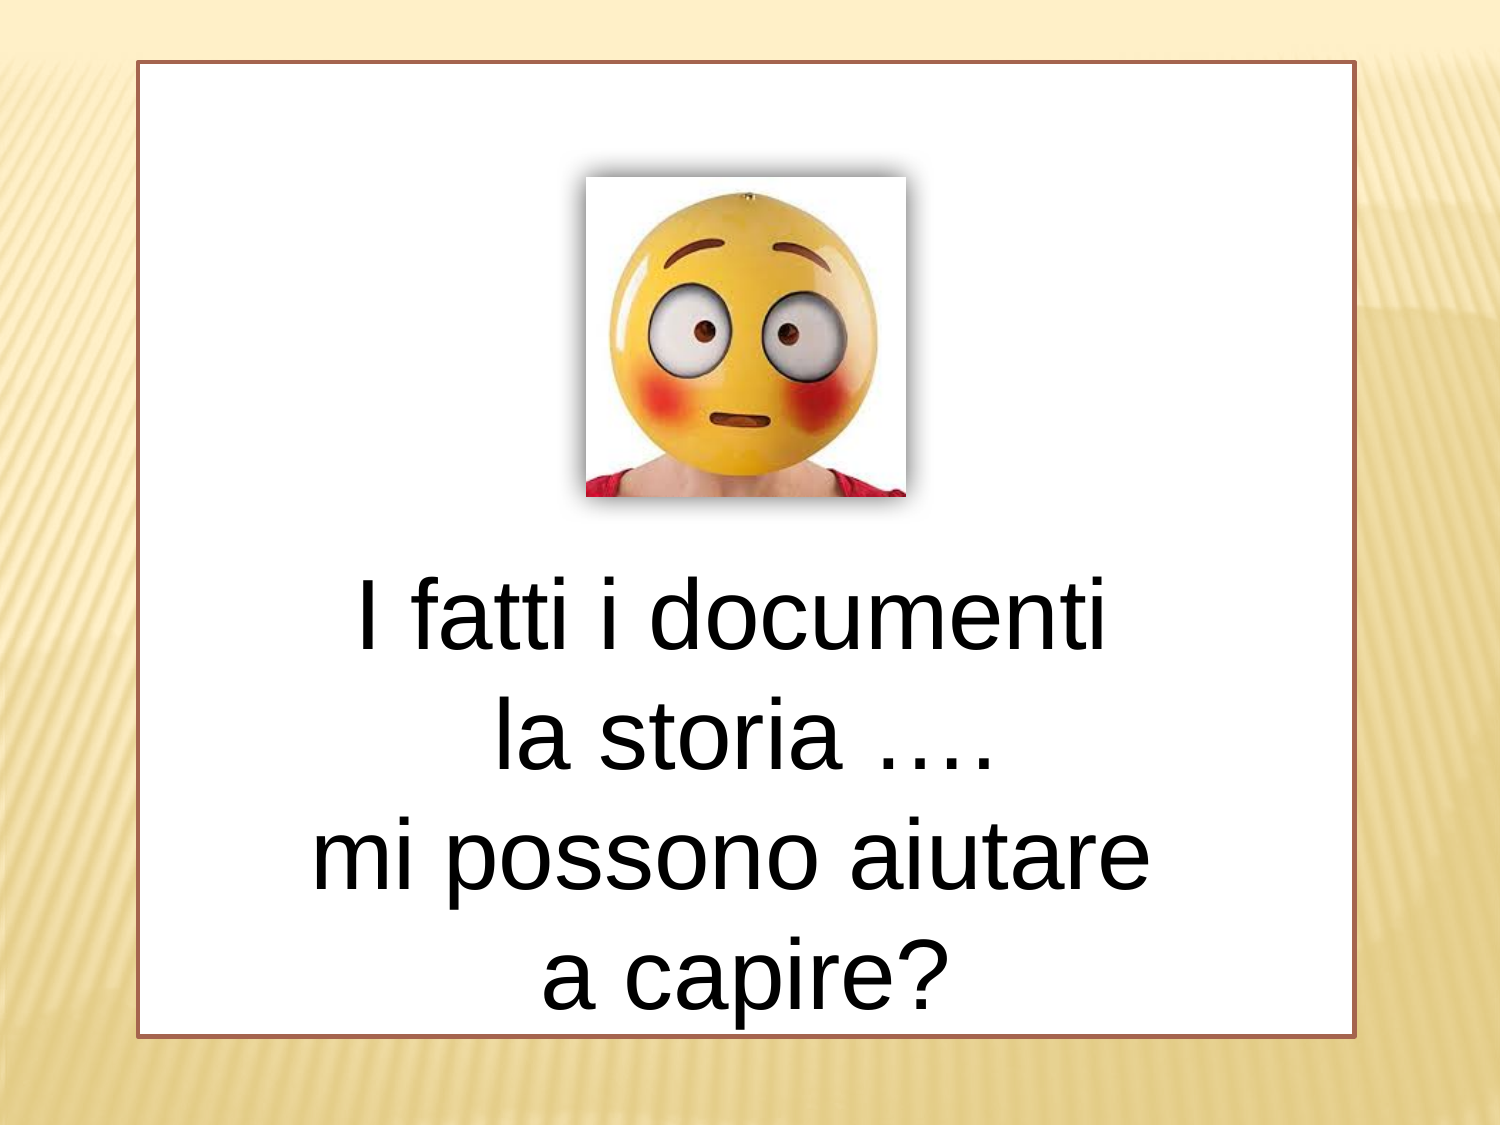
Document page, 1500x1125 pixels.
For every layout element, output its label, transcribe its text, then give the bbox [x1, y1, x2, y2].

picture [586, 177, 907, 498]
text_box I fatti i documenti la storia …. mi possono aiutare a capire? [136, 60, 1357, 1039]
